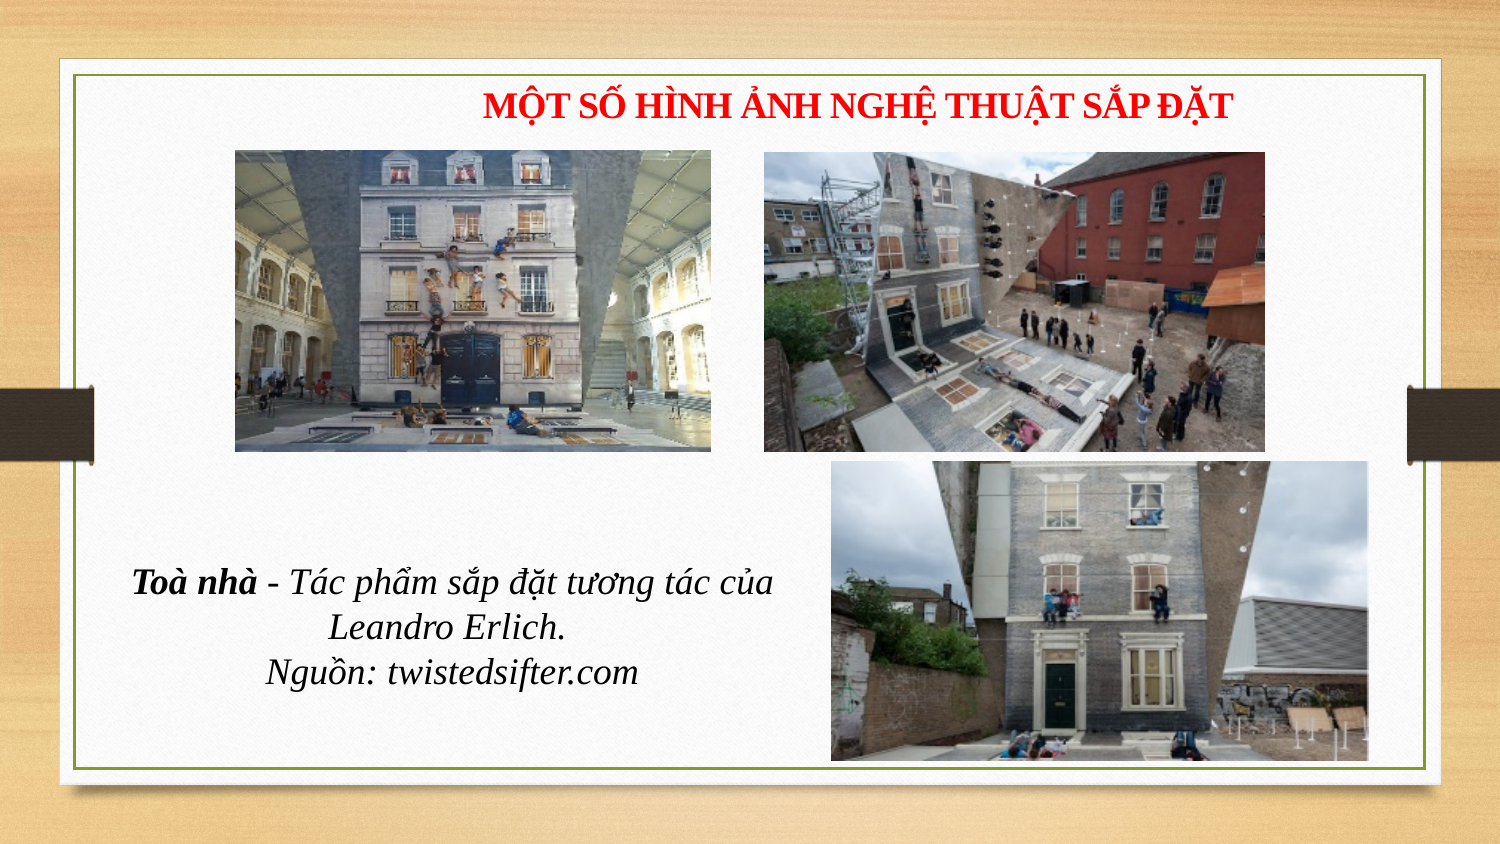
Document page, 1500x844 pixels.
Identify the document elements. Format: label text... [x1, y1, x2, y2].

picture [0, 0, 1500, 844]
text_box Toà nhà - Tác phẩm sắp đặt tương tác của Leandro Erlich. Nguồn: twistedsifter.com [87, 549, 818, 700]
text_box MỘT SỐ HÌNH ẢNH NGHỆ THUẬT SẮP ĐẶT [87, 73, 1405, 179]
